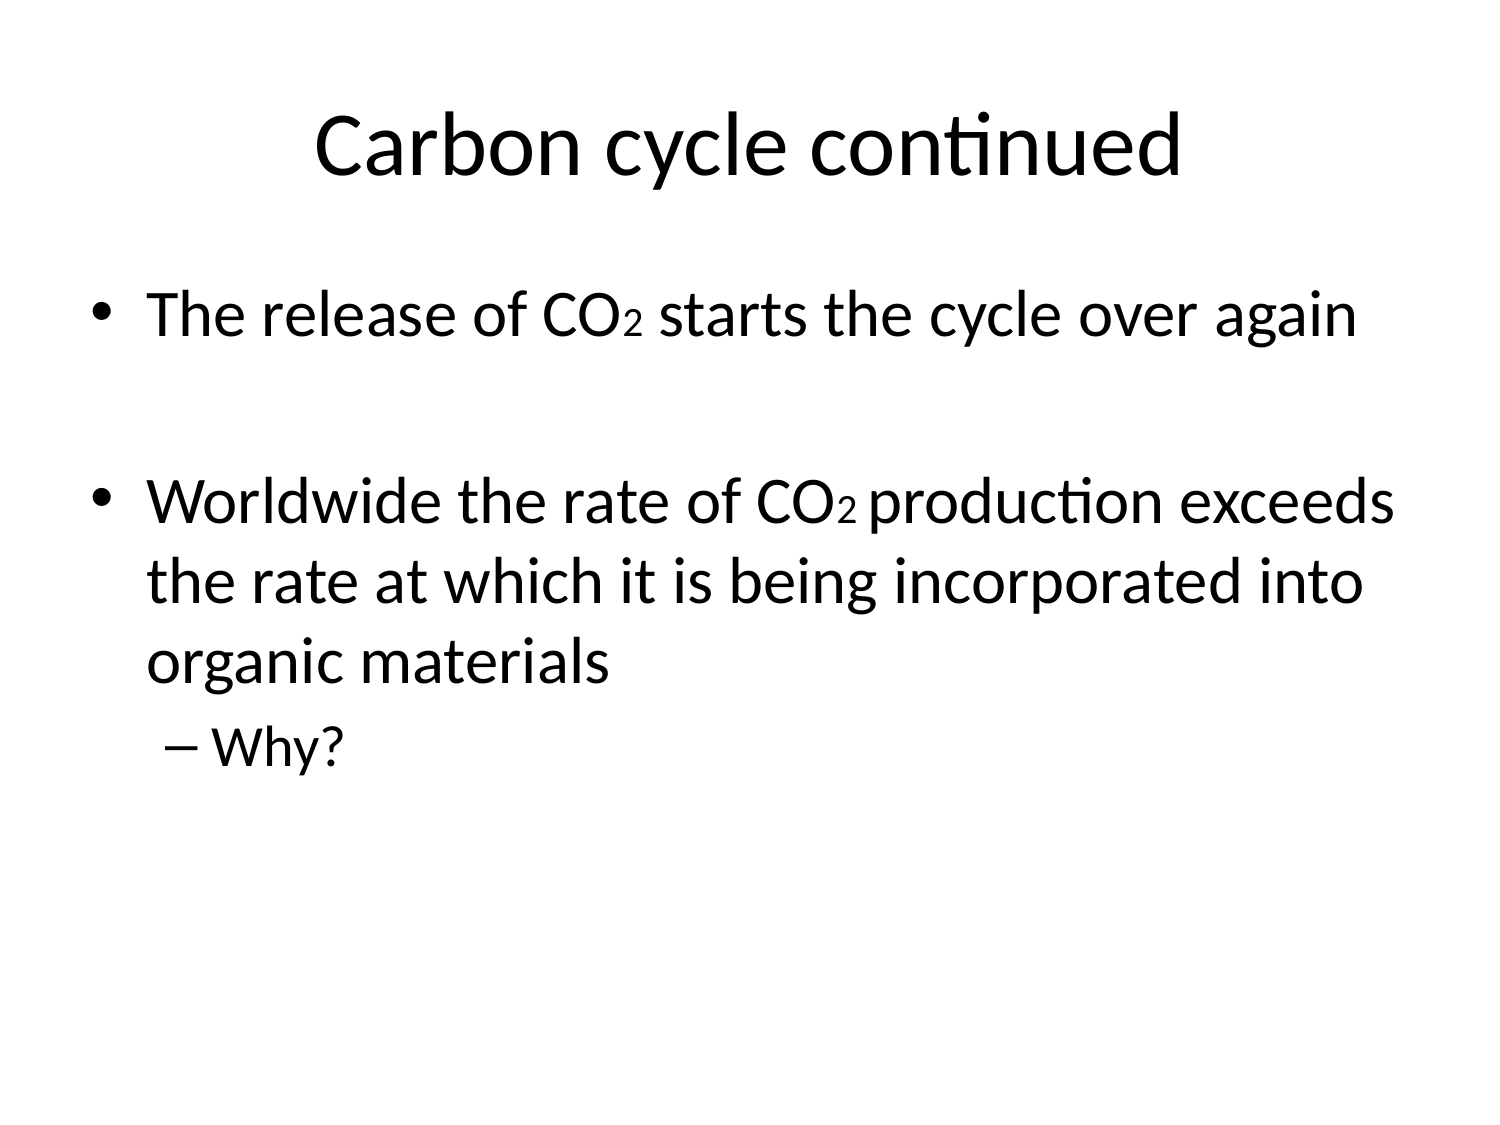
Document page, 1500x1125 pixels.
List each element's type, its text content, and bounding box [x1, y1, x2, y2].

list The release of CO2 starts the cycle over again Worldwide the rate of CO2 production exceeds the rate at which it is being incorporated into organic materials Why? [75, 262, 1425, 1005]
title Carbon cycle continued [75, 45, 1425, 233]
